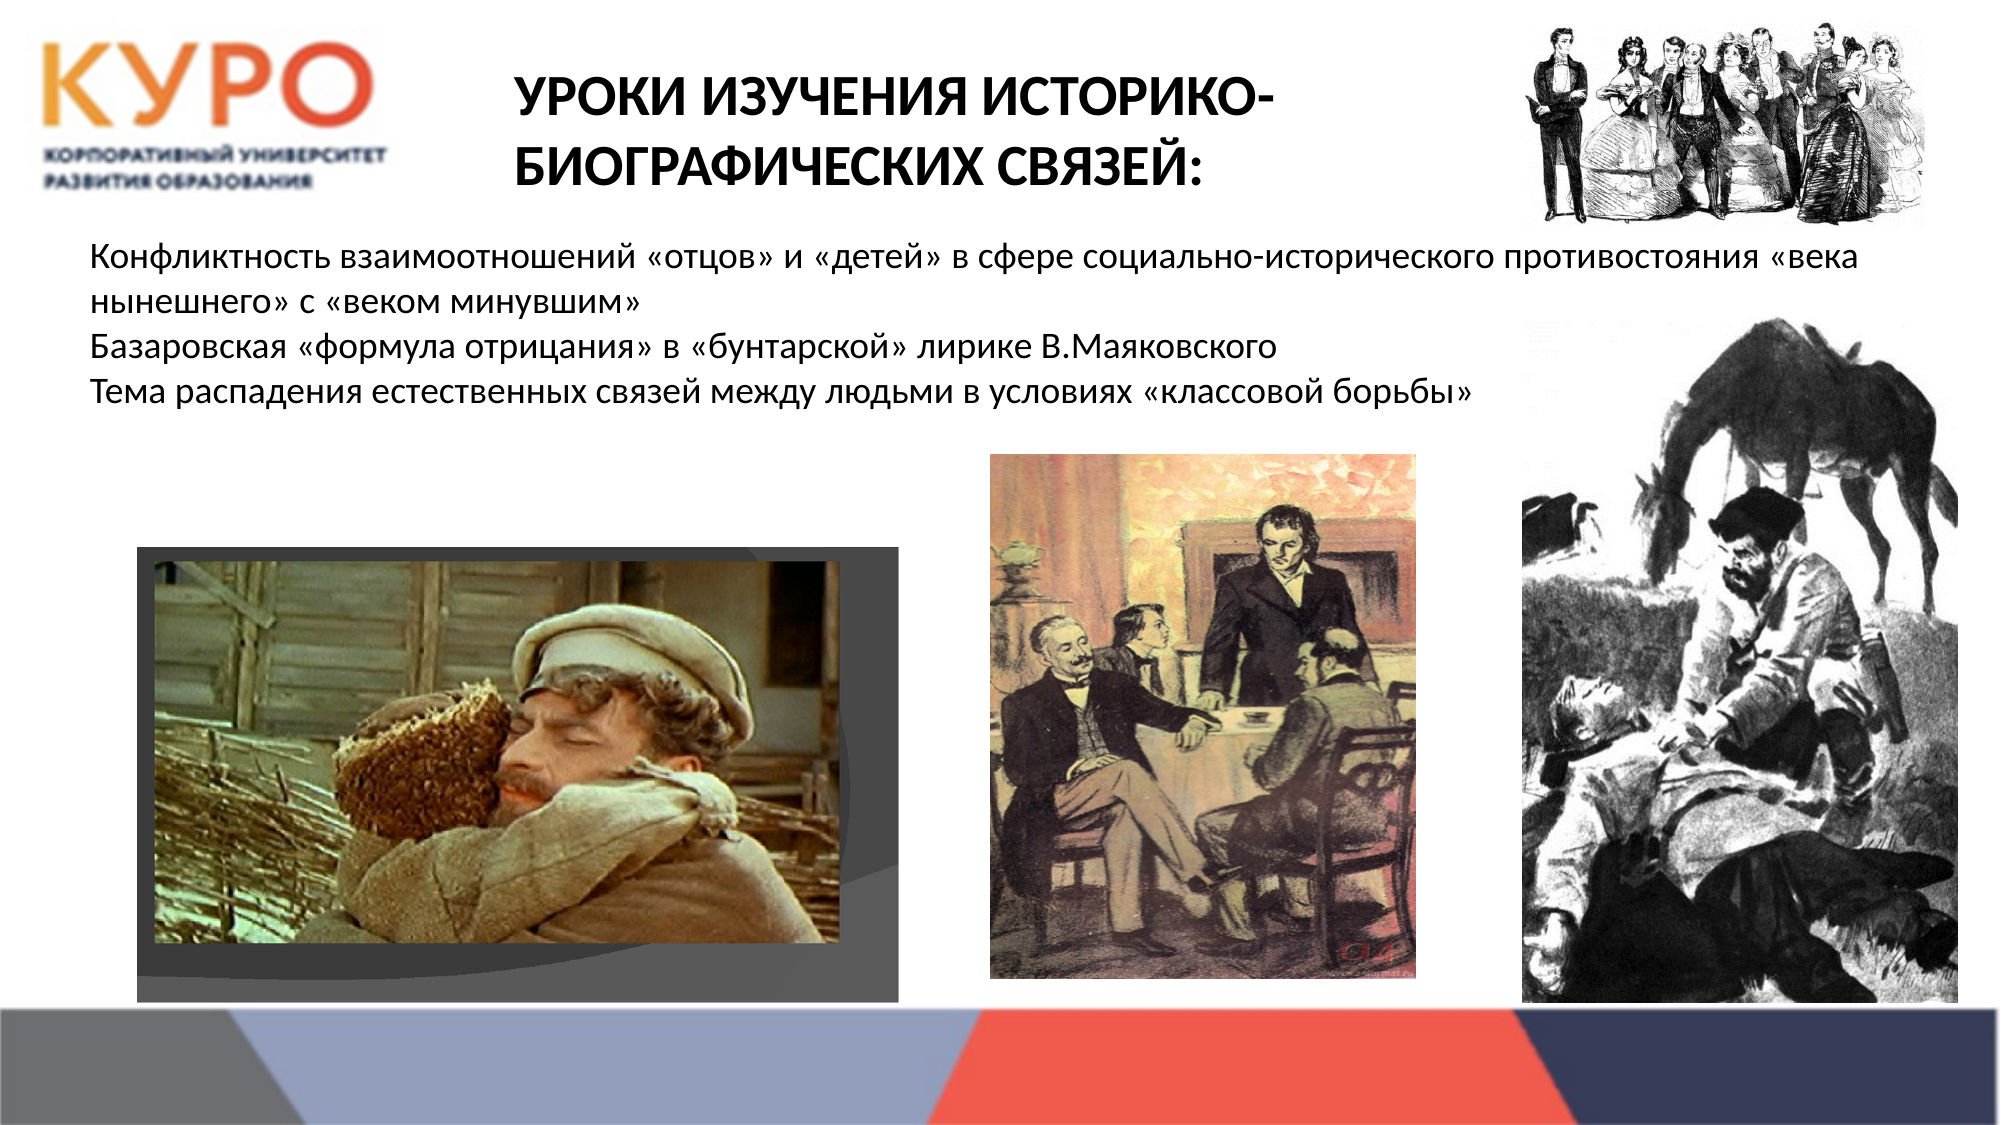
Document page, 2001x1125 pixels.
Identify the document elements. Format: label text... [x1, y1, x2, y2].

picture [0, 12, 2000, 1125]
text_box Конфликтность взаимоотношений «отцов» и «детей» в сфере социально-исторического противостояния «века нынешнего» с «веком минувшим» Базаровская «формула отрицания» в «бунтарской» лирике В.Маяковского Тема распадения естественных связей между людьми в условиях «классовой борьбы» [74, 223, 1938, 419]
text_box УРОКИ ИЗУЧЕНИЯ ИСТОРИКО-БИОГРАФИЧЕСКИХ СВЯЗЕЙ: [500, 49, 1480, 205]
